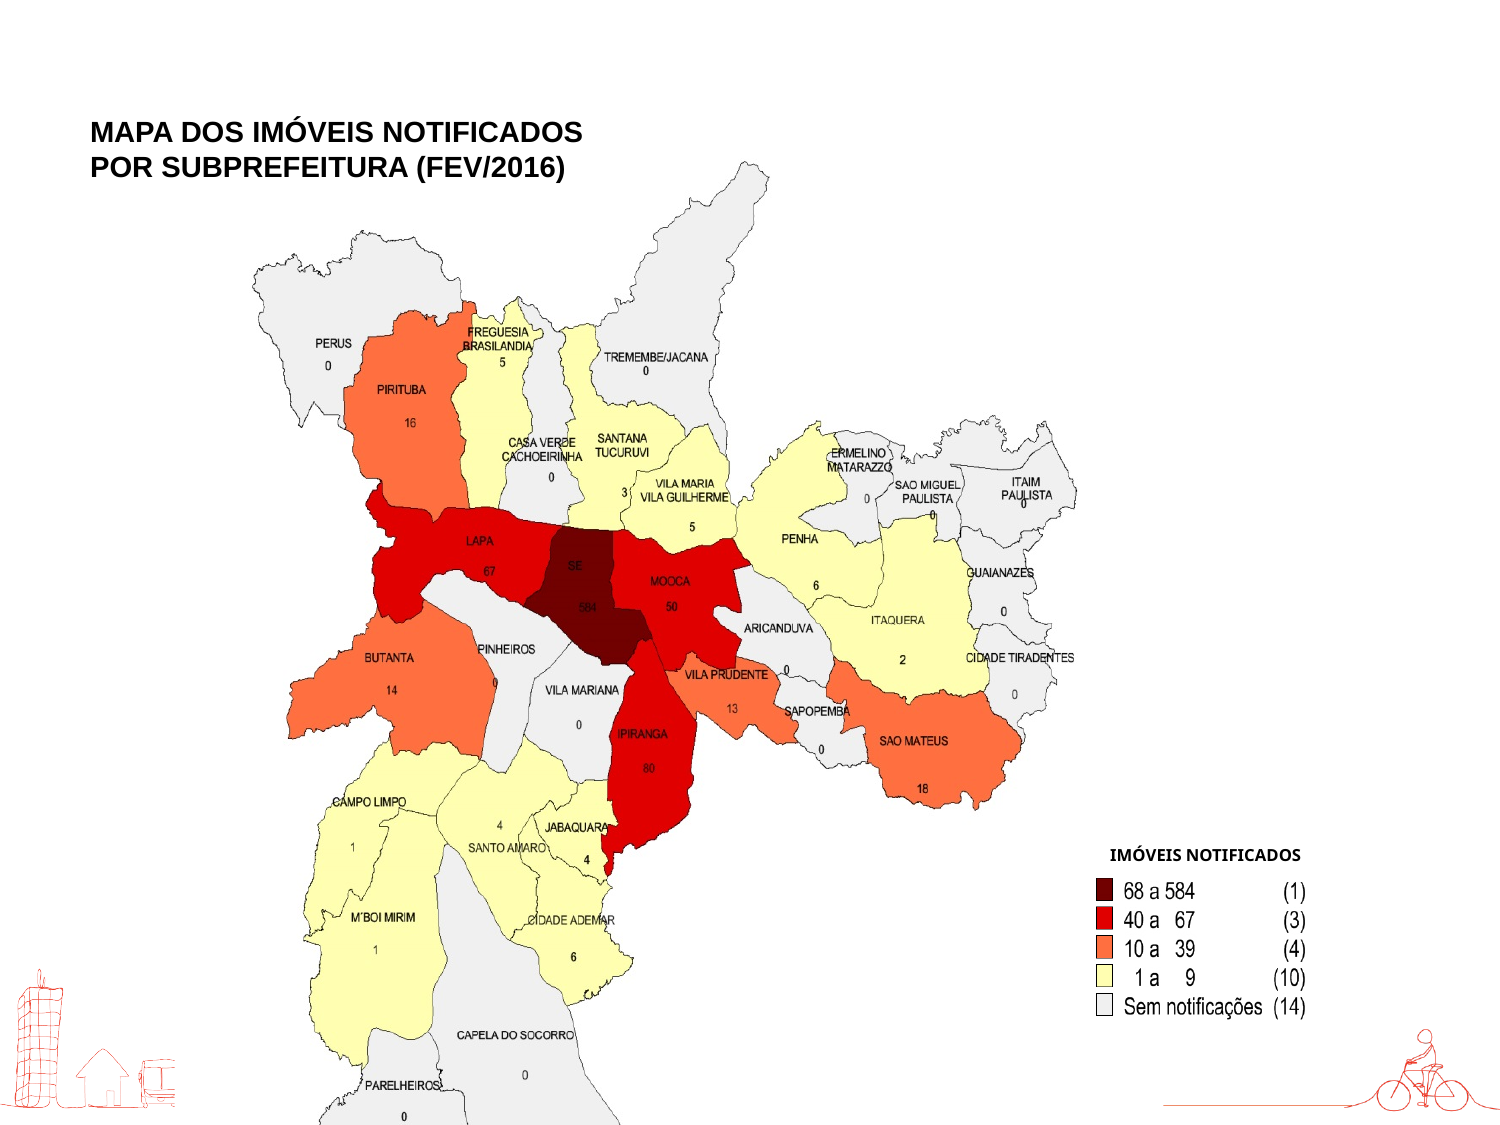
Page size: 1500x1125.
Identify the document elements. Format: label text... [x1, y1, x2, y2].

picture [0, 144, 1500, 1125]
text_box MAPA DOS IMÓVEIS NOTIFICADOS POR SUBPREFEITURA (FEV/2016) [74, 105, 656, 294]
text_box IMÓVEIS NOTIFICADOS [1169, 836, 1317, 860]
